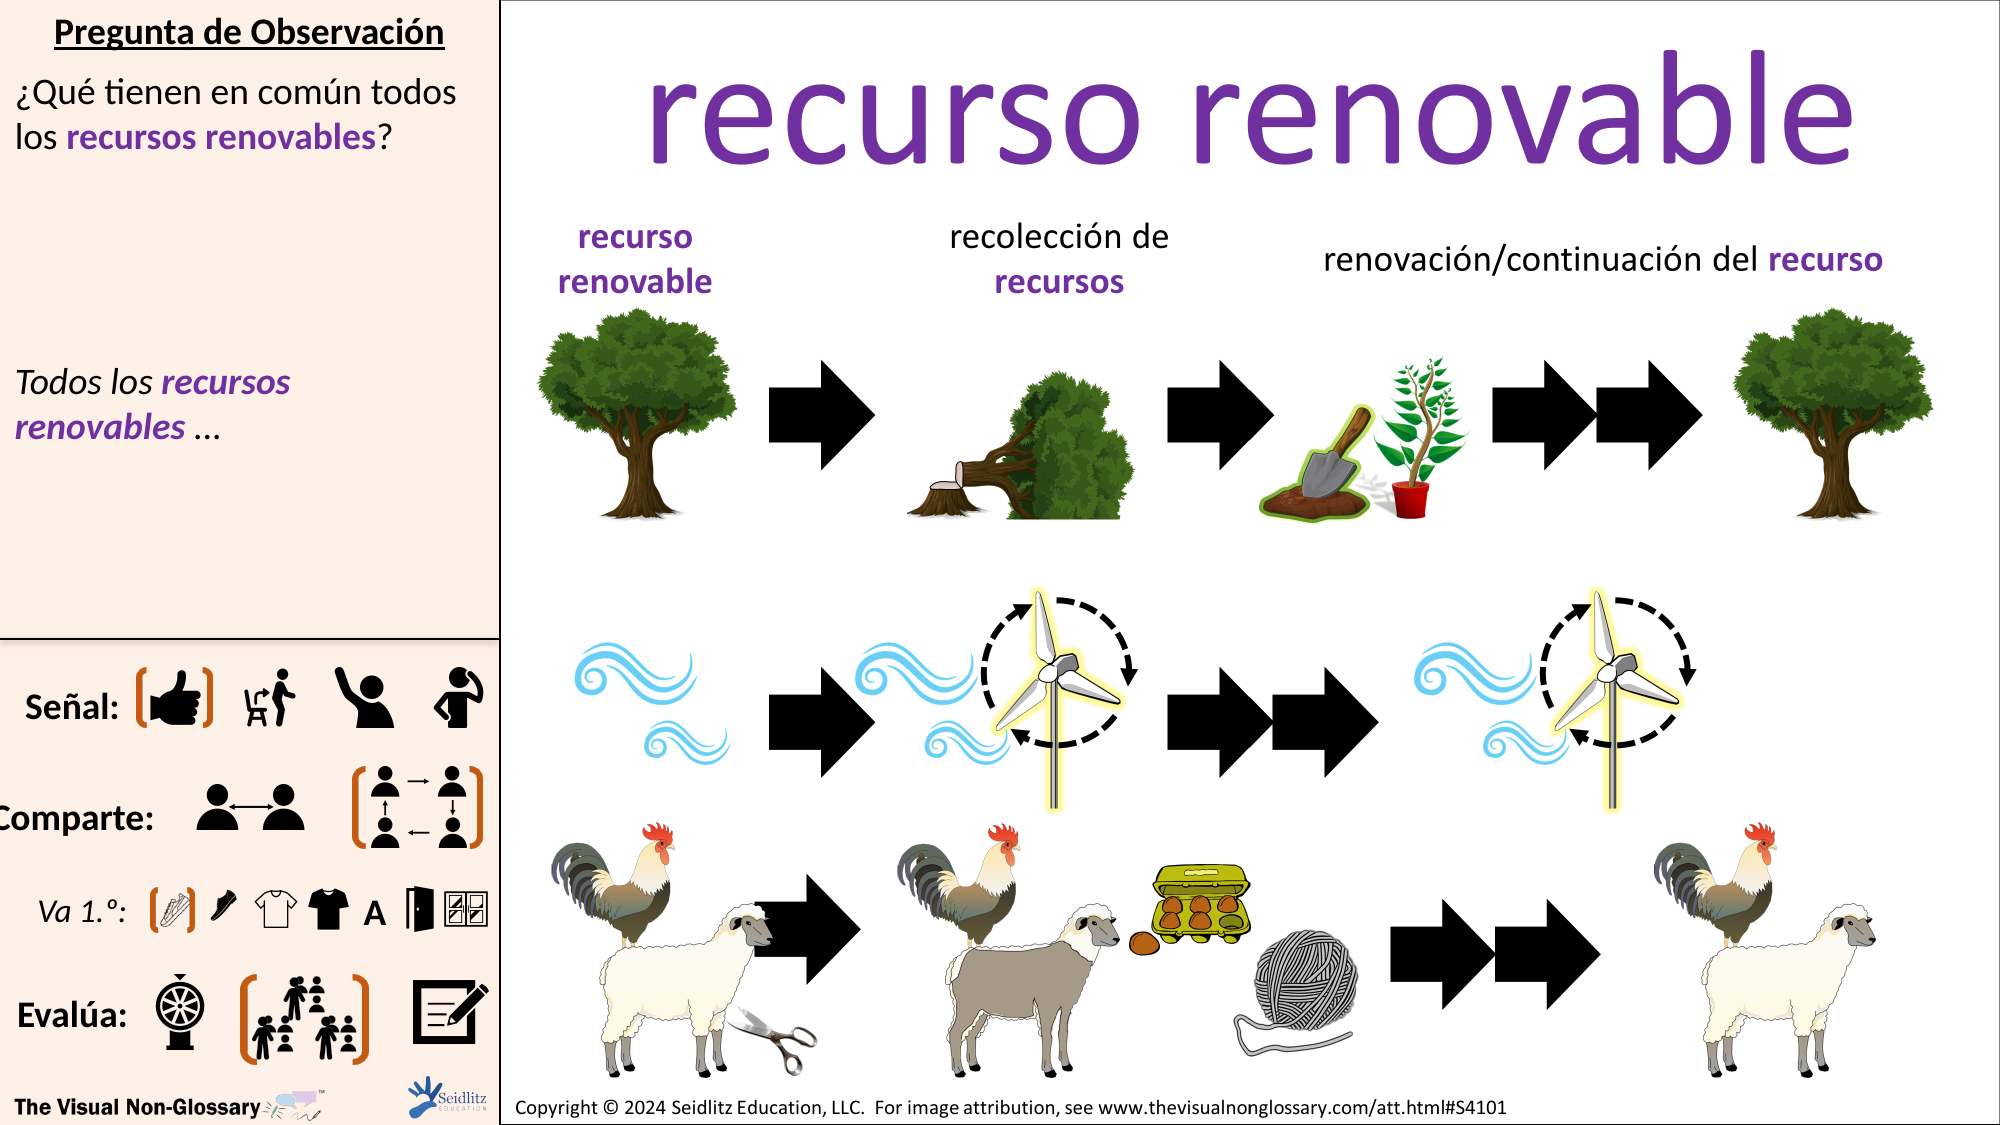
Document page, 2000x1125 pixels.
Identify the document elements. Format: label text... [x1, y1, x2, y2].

picture [239, 667, 301, 728]
picture [202, 886, 241, 925]
picture [136, 667, 214, 728]
text_box Evalúa: [2, 982, 137, 1043]
picture [403, 1073, 495, 1125]
picture [334, 667, 395, 728]
picture [397, 886, 490, 932]
picture [0, 1084, 328, 1125]
text_box Comparte: [0, 785, 170, 846]
picture [305, 886, 352, 932]
picture [142, 974, 218, 1051]
picture [194, 784, 307, 830]
text_box Todos los recursos renovables ... [0, 349, 494, 455]
picture [499, 0, 2000, 1125]
picture [239, 974, 370, 1066]
picture [149, 886, 196, 934]
text_box A [348, 880, 402, 941]
text_box Señal: [10, 674, 135, 735]
text_box Pregunta de Observación [39, 0, 460, 59]
picture [428, 667, 490, 728]
picture [253, 886, 299, 932]
picture [352, 766, 484, 850]
text_box ¿Qué tienen en común todos los recursos renovables? [0, 59, 494, 165]
text_box Va 1.º: [22, 881, 143, 937]
picture [413, 974, 490, 1051]
